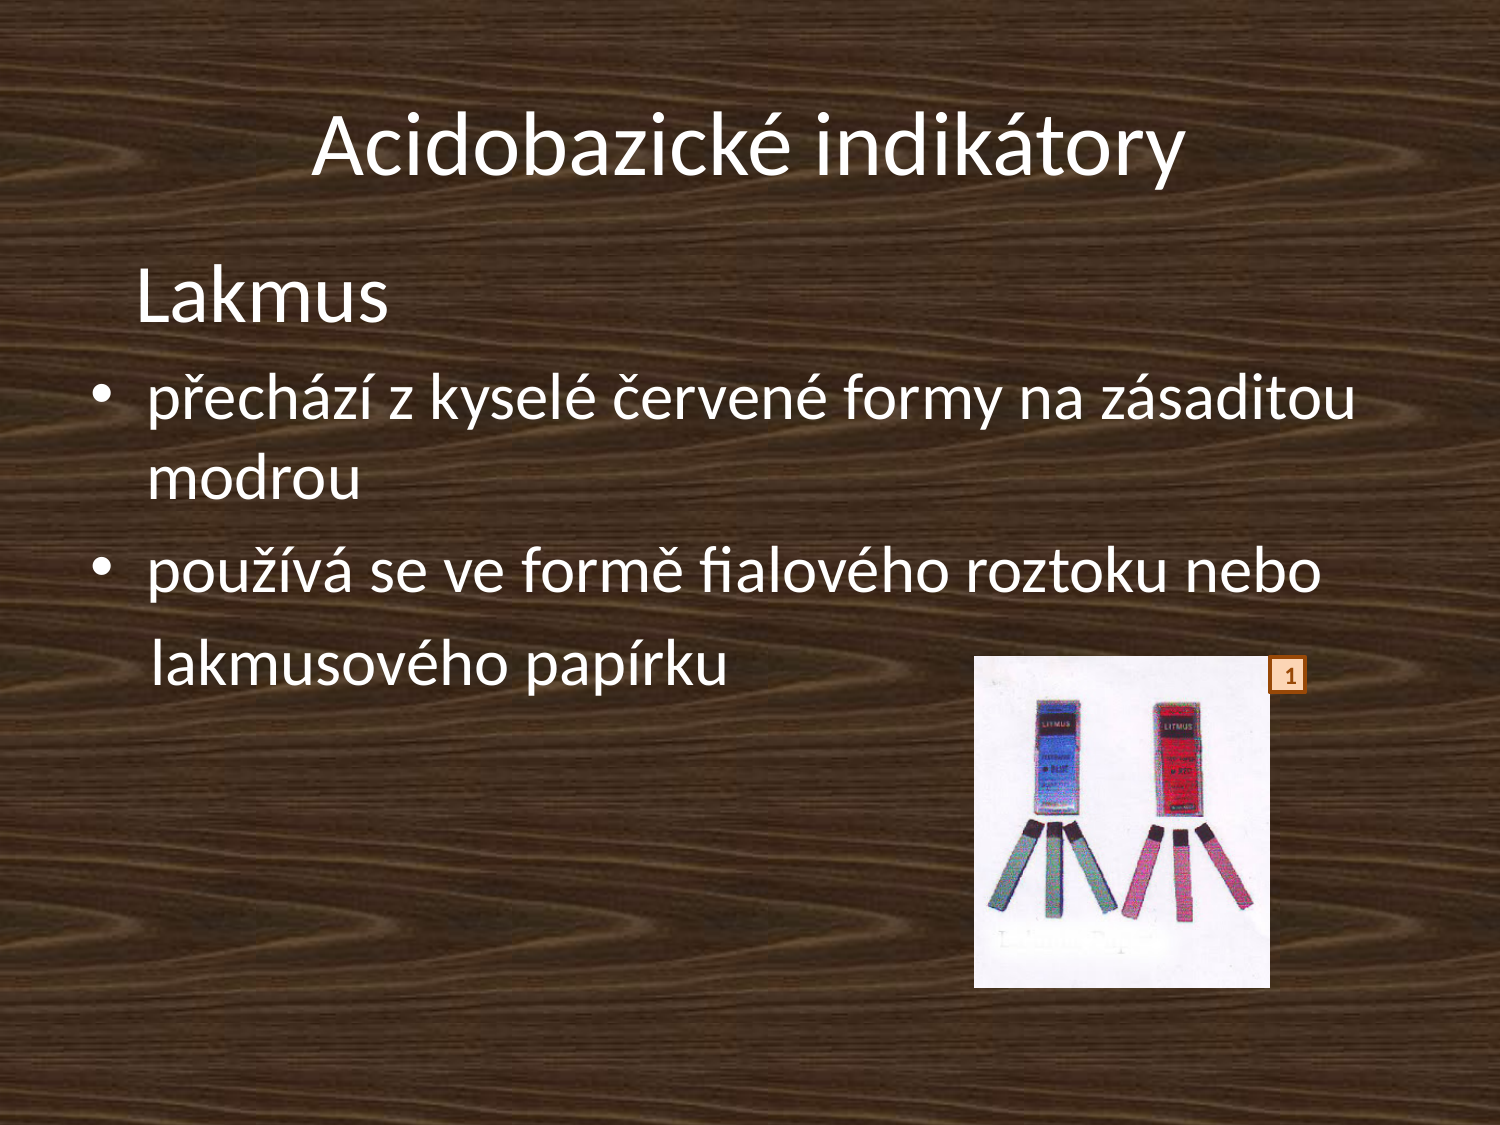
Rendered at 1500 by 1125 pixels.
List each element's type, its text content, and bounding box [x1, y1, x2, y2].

title Acidobazické indikátory [75, 45, 1425, 231]
text_box 1 [1269, 655, 1307, 694]
list Lakmus přechází z kyselé červené formy na zásaditou modrou používá se ve formě fialového roztoku nebo lakmusového papírku [75, 231, 1425, 1005]
picture [0, 0, 1500, 1125]
